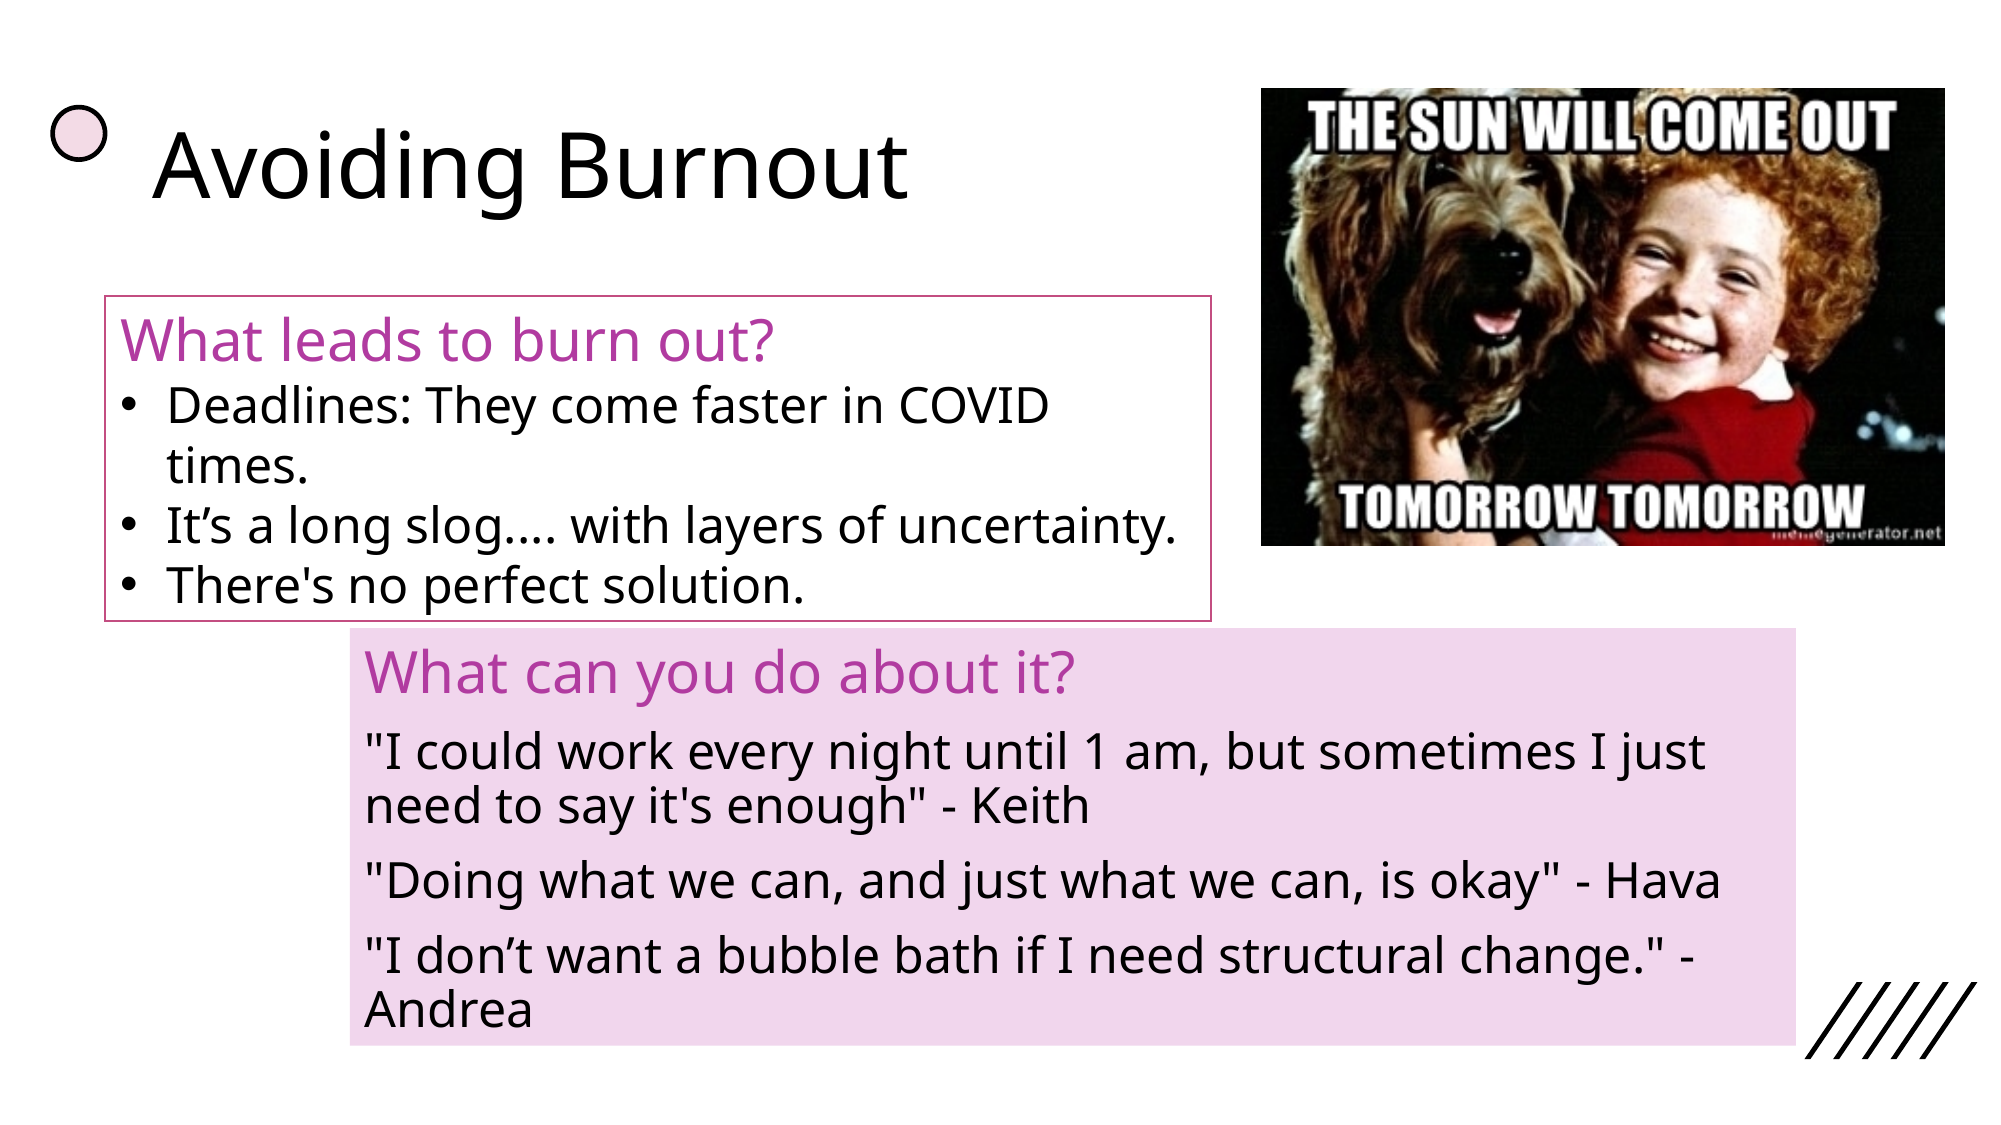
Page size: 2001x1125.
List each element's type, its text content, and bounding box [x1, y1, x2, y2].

picture [1261, 88, 1945, 546]
title Avoiding Burnout [137, 59, 1863, 278]
text_box What leads to burn out? Deadlines: They come faster in COVID times. It’s a long slog.... with layers of uncertainty. There's no perfect solution. [104, 295, 1212, 622]
text_box What can you do about it? "I could work every night until 1 am, but sometimes I just need to say it's enough" - Keith "Doing what we can, and just what we can, is okay" - Hava "I don’t want a bubble bath if I need structural change." - Andrea [349, 628, 1796, 1046]
